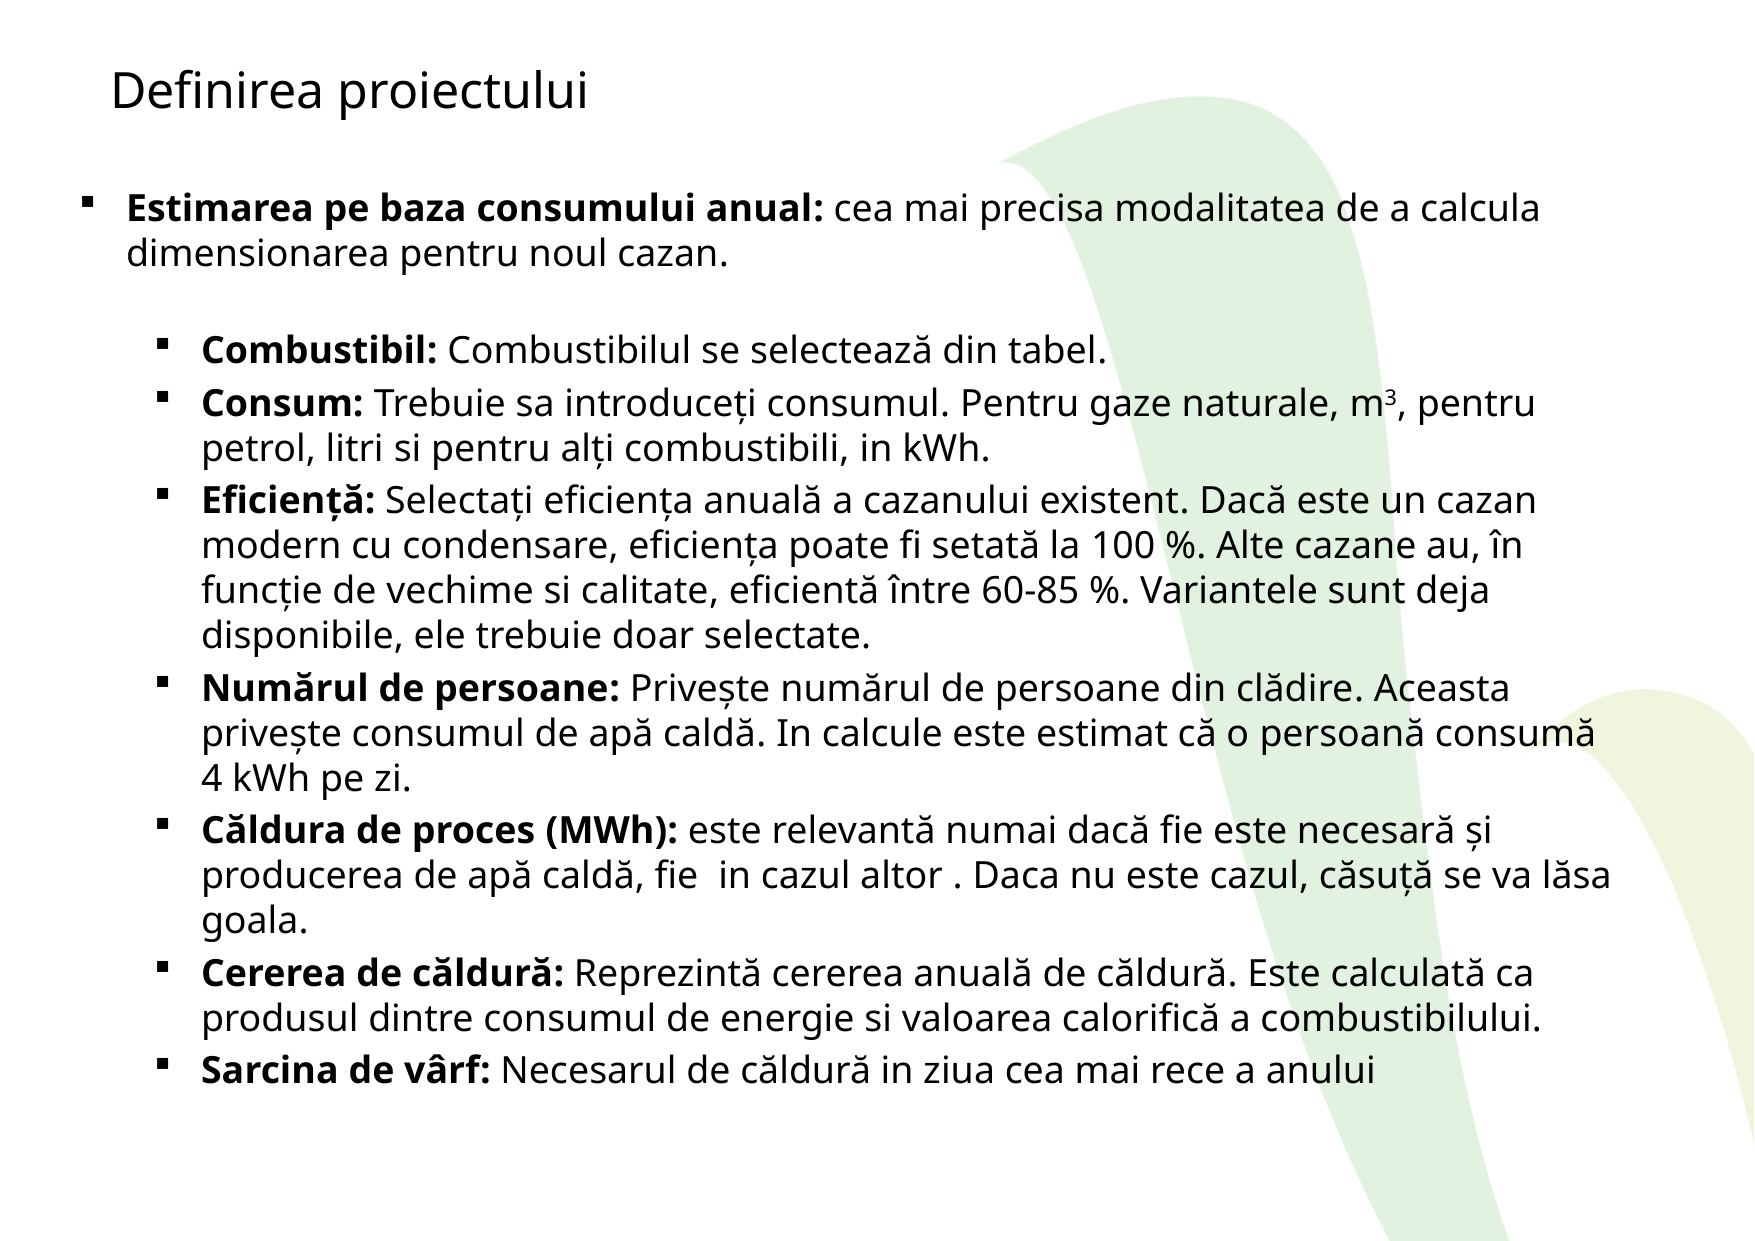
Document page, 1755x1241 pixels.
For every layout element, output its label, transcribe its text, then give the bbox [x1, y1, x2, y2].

title Definirea proiectului [92, 29, 1672, 148]
picture [0, 0, 1755, 1241]
list Estimarea pe baza consumului anual: cea mai precisa modalitatea de a calcula dimensionarea pentru noul cazan. Combustibil: Combustibilul se selectează din tabel. Consum: Trebuie sa introduceți consumul. Pentru gaze naturale, m3, pentru petrol, litri si pentru alți combustibili, in kWh. Eficiență: Selectați eficiența anuală a cazanului existent. Dacă este un cazan modern cu condensare, eficiența poate fi setată la 100 %. Alte cazane au, în funcție de vechime si calitate, eficientă între 60-85 %. Variantele sunt deja disponibile, ele trebuie doar selectate. Numărul de persoane: Privește numărul de persoane din clădire. Aceasta privește consumul de apă caldă. In calcule este estimat că o persoană consumă 4 kWh pe zi. Căldura de proces (MWh): este relevantă numai dacă fie este necesară și producerea de apă caldă, fie in cazul altor . Daca nu este cazul, căsuță se va lăsa goala. Cererea de căldură: Reprezintă cererea anuală de căldură. Este calculată ca produsul dintre consumul de energie si valoarea calorifică a combustibilului. Sarcina de vârf: Necesarul de căldură in ziua cea mai rece a anului [61, 147, 1641, 1176]
